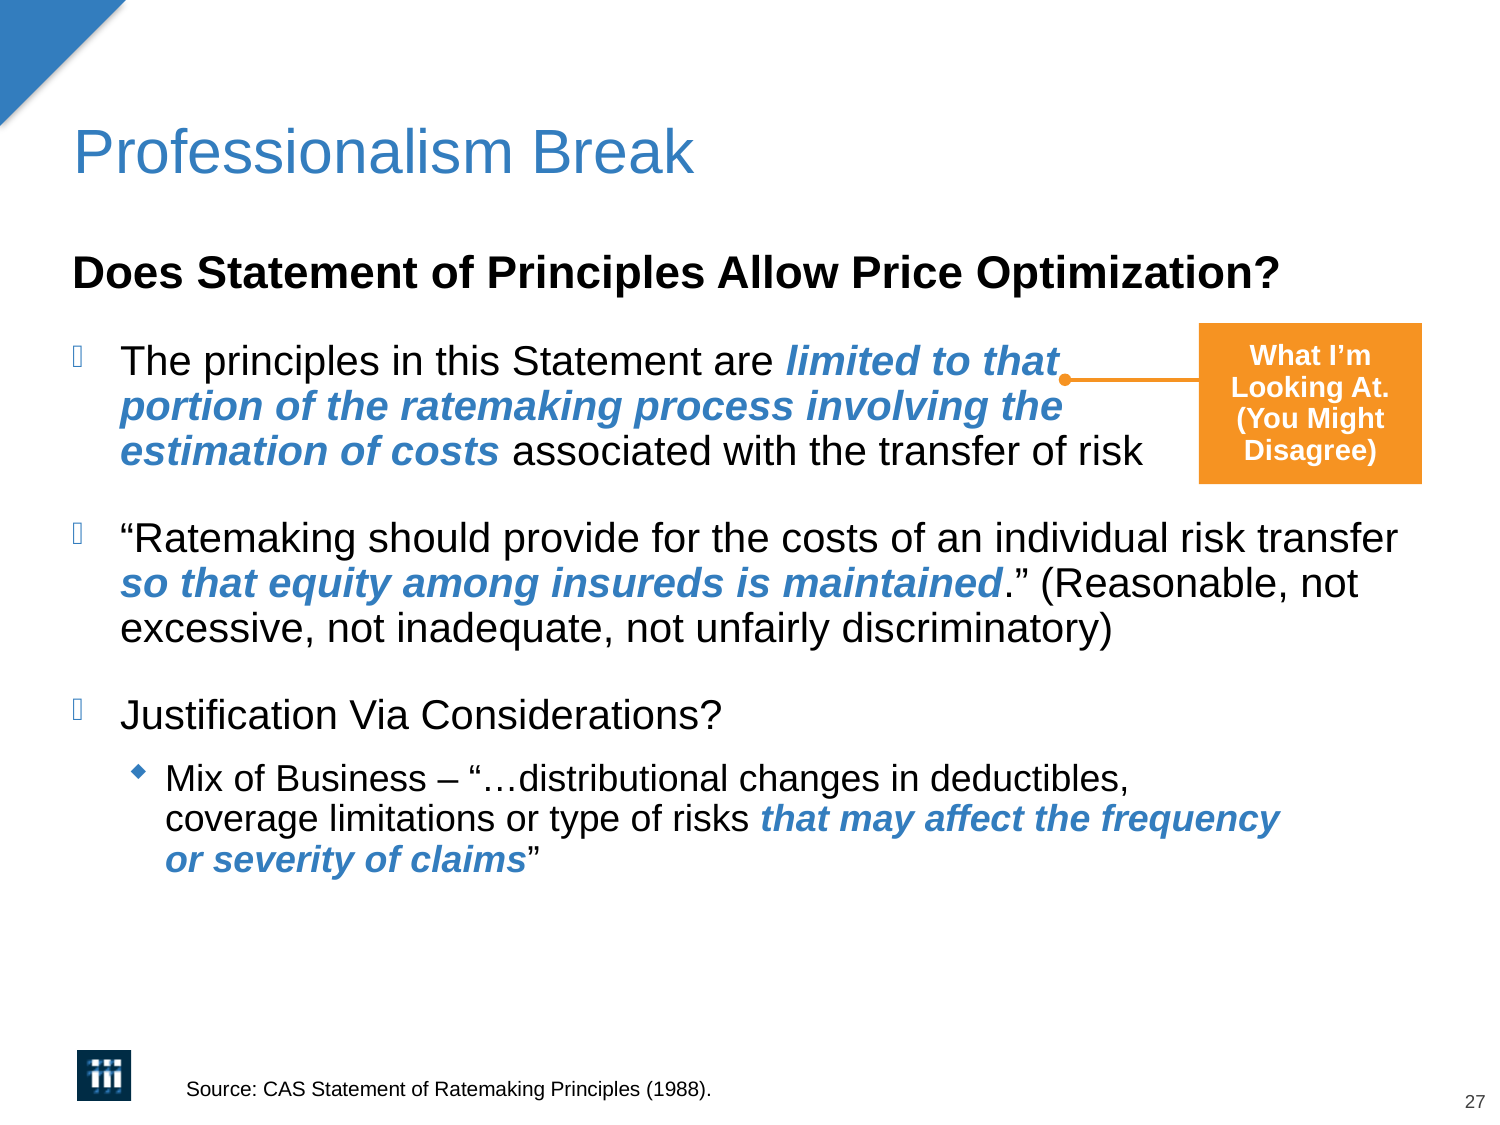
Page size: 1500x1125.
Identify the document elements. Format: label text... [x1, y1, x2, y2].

list Does Statement of Principles Allow Price Optimization? The principles in this Statement are limited to that portion of the ratemaking process involving the estimation of costs associated with the transfer of risk “Ratemaking should provide for the costs of an individual risk transfer so that equity among insureds is maintained.” (Reasonable, not excessive, not inadequate, not unfairly discriminatory) Justification Via Considerations? Mix of Business – “…distributional changes in deductibles, coverage limitations or type of risks that may affect the frequency or severity of claims” [57, 241, 1445, 905]
list Source: CAS Statement of Ratemaking Principles (1988). [186, 1032, 1446, 1101]
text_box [1064, 322, 1423, 485]
title Professionalism Break [58, 38, 1446, 195]
